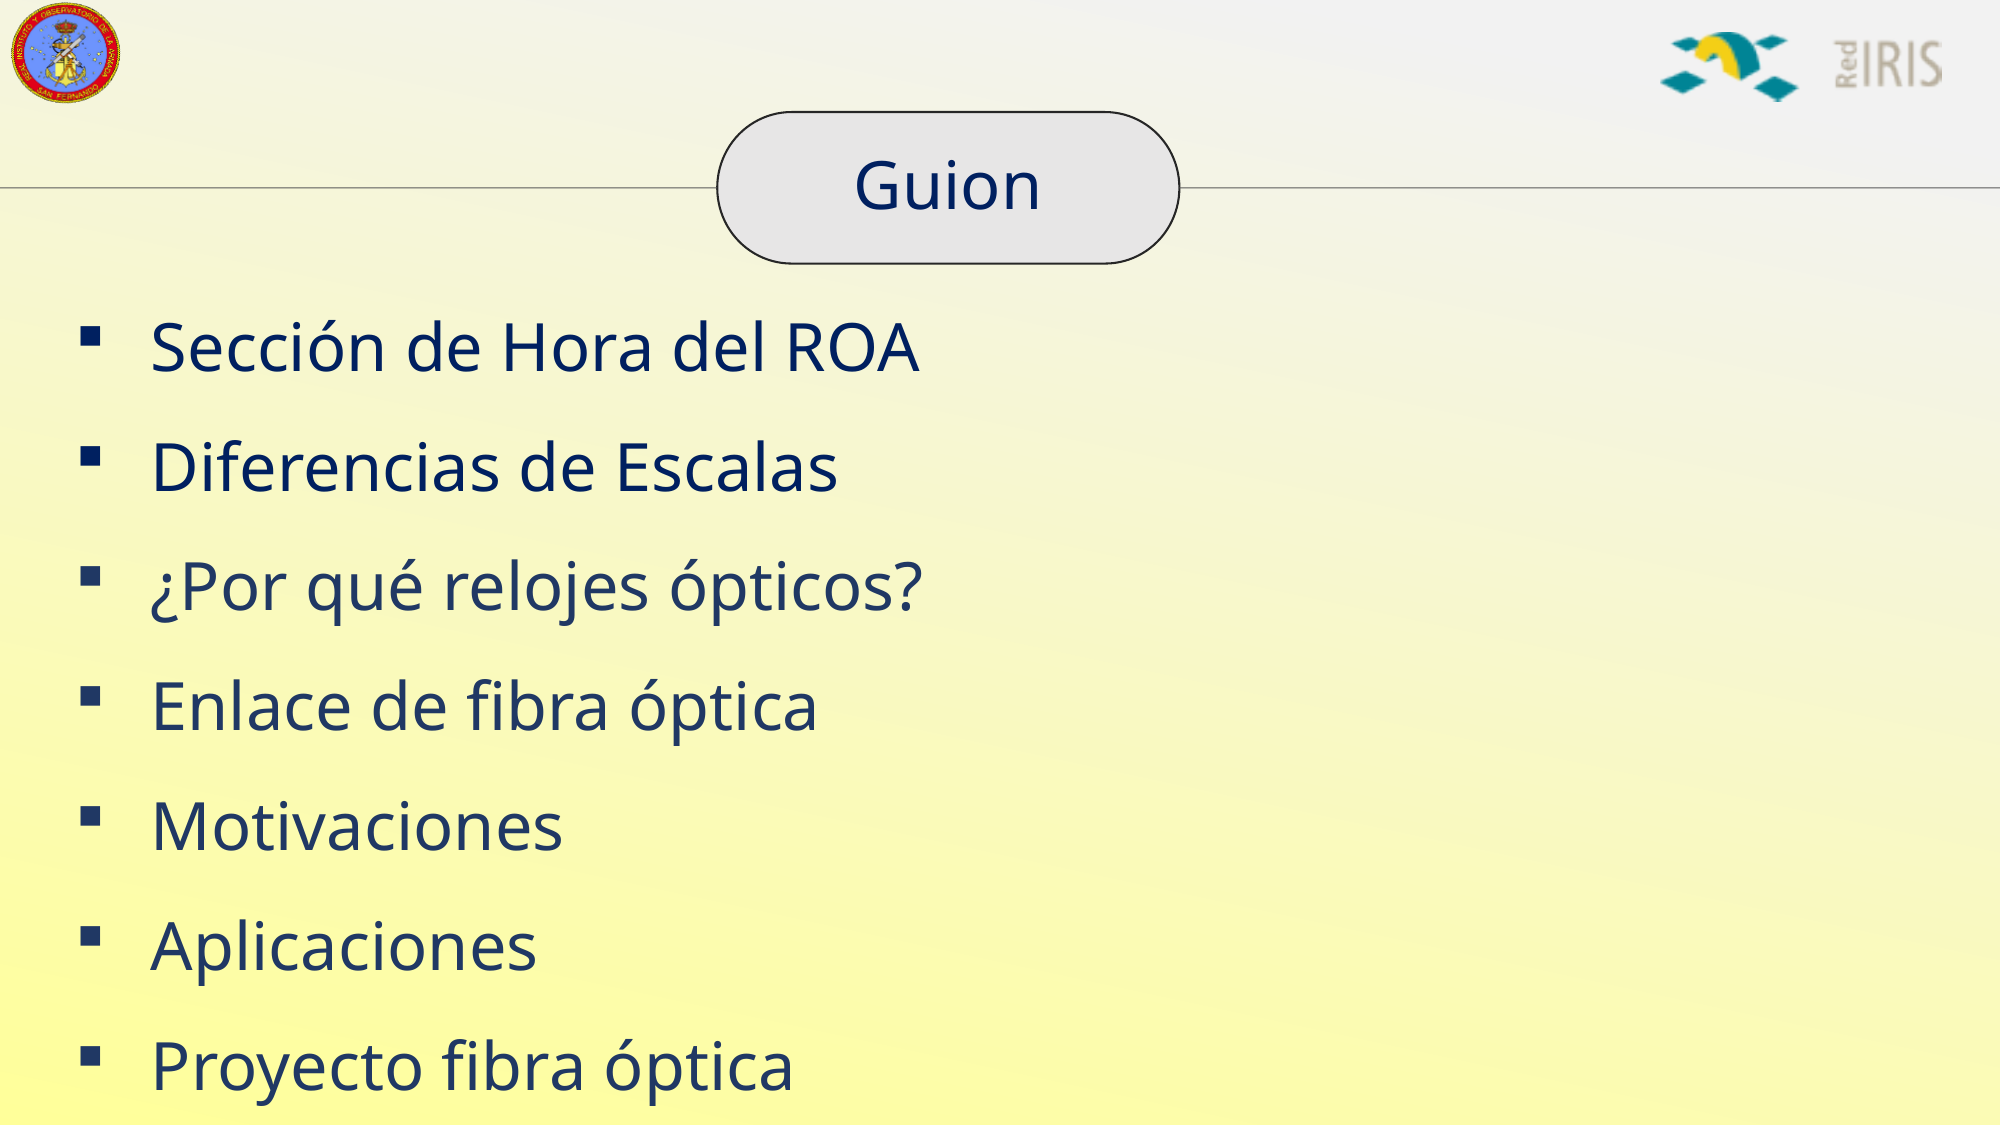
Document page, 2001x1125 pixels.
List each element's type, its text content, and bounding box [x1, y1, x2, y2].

text_box Sección de Hora del ROA Diferencias de Escalas ¿Por qué relojes ópticos? Enlace de fibra óptica Motivaciones Aplicaciones Proyecto fibra óptica [61, 264, 941, 1125]
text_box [0, 111, 2000, 264]
picture [1660, 32, 1942, 103]
picture [10, 0, 121, 108]
